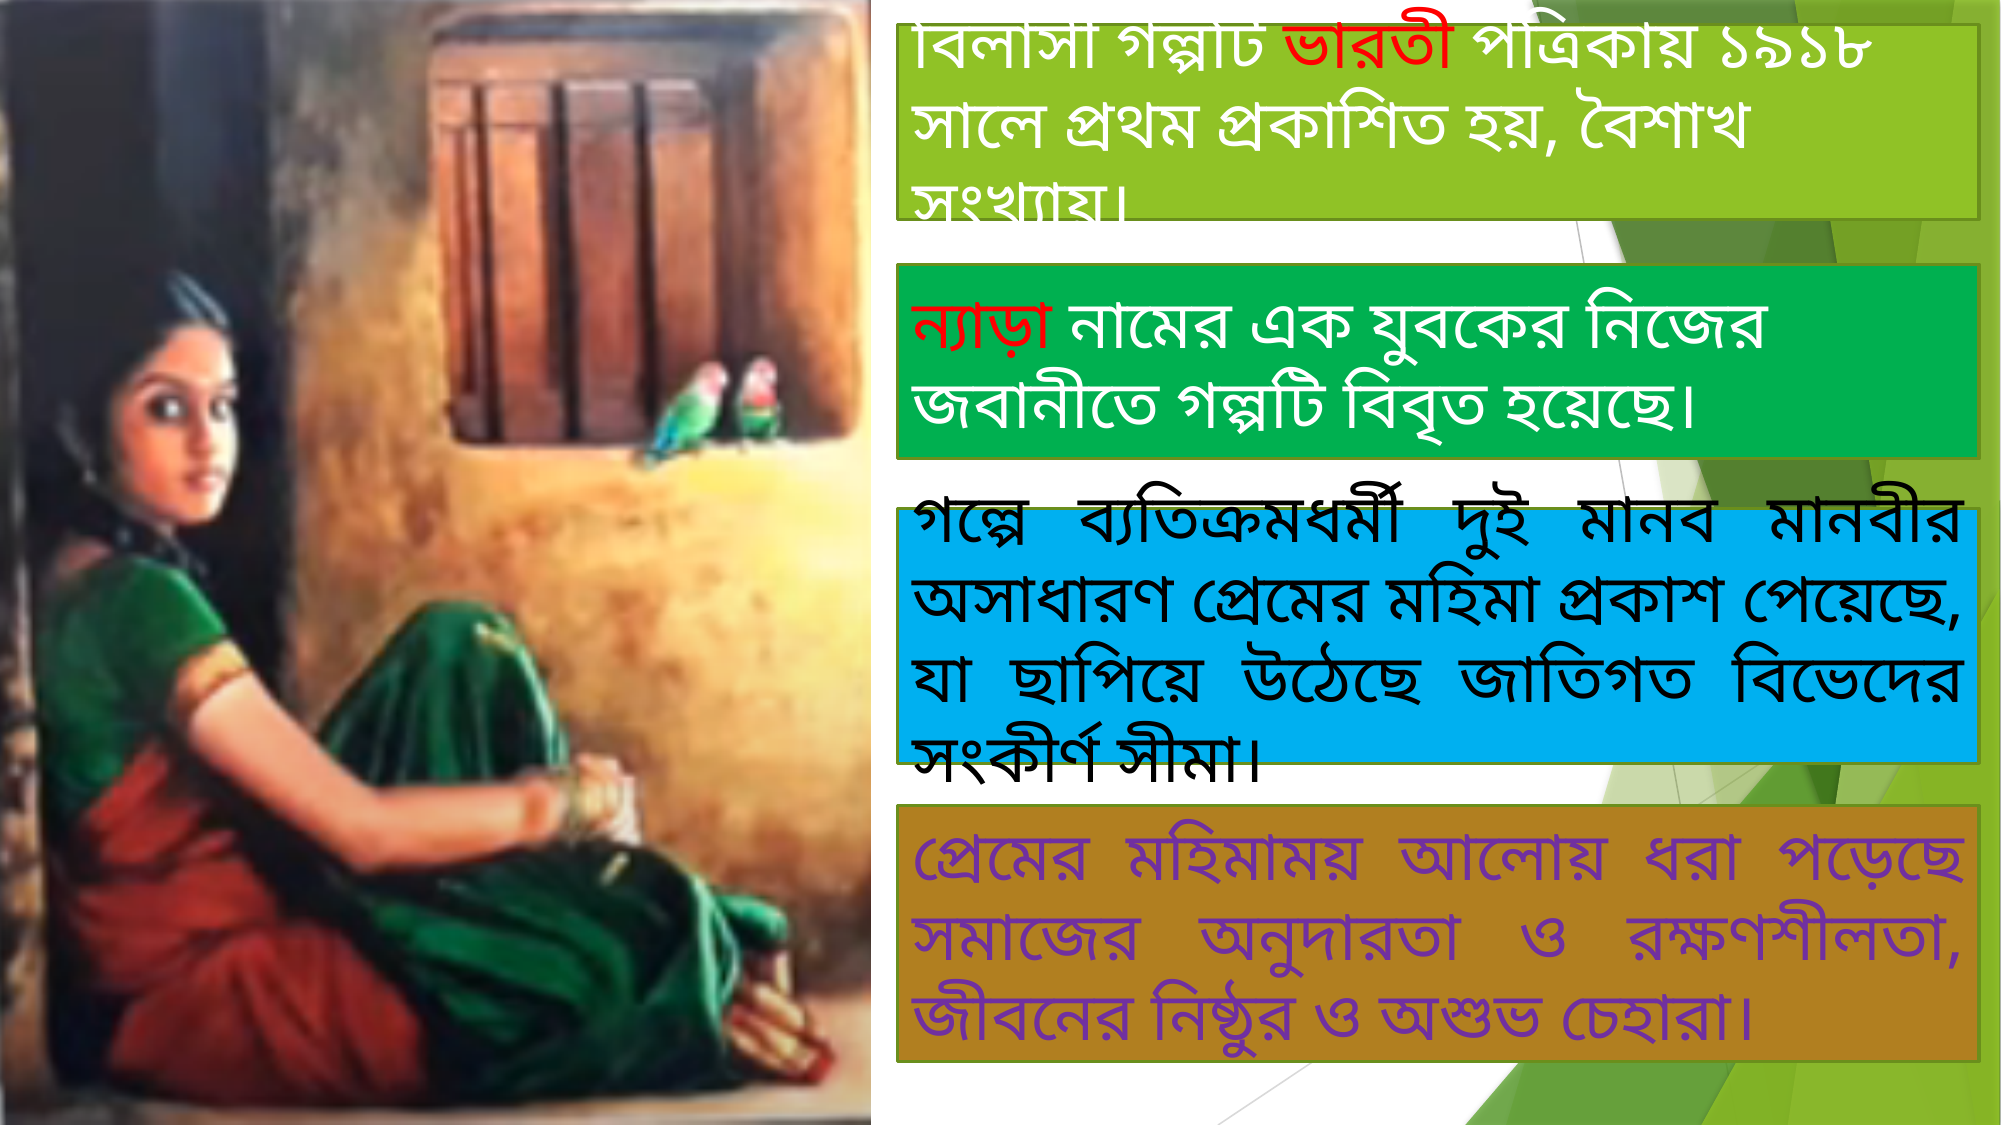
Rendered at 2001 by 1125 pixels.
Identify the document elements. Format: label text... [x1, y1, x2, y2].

text_box গল্পে ব্যতিক্রমধর্মী দুই মানব মানবীর অসাধারণ প্রেমের মহিমা প্রকাশ পেয়েছে, যা ছাপিয়ে উঠেছে জাতিগত বিভেদের সংকীর্ণ সীমা। [896, 507, 1981, 765]
picture [0, 0, 872, 1125]
text_box প্রেমের মহিমাময় আলোয় ধরা পড়েছে সমাজের অনুদারতা ও রক্ষণশীলতা, জীবনের নিষ্ঠুর ও অশুভ চেহারা। [896, 804, 1981, 1063]
text_box বিলাসী গল্পটি ভারতী পত্রিকায় ১৯১৮ সালে প্রথম প্রকাশিত হয়, বৈশাখ সংখ্যায়। [896, 23, 1981, 221]
text_box ন্যাড়া নামের এক যুবকের নিজের জবানীতে গল্পটি বিবৃত হয়েছে। [896, 263, 1981, 460]
